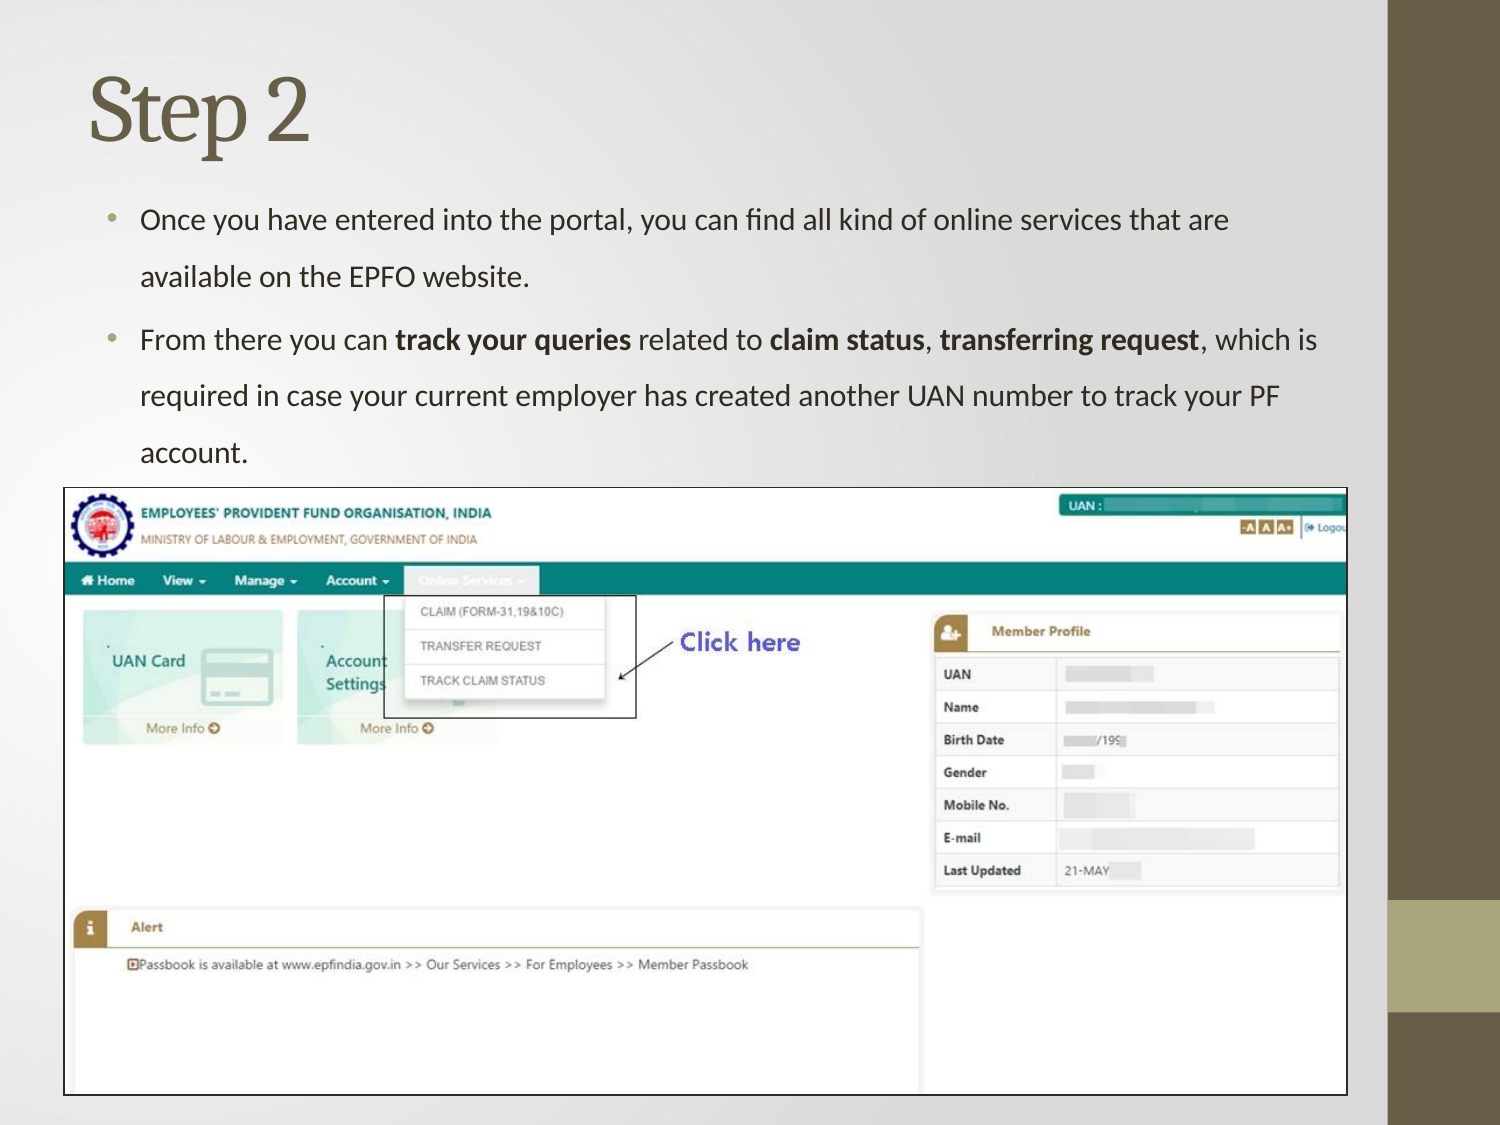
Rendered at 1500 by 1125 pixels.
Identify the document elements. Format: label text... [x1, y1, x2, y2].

title Step 2 [75, 9, 1325, 172]
picture [64, 487, 1347, 1095]
list Once you have entered into the portal, you can find all kind of online services that are available on the EPFO website. From there you can track your queries related to claim status, transferring request, which is required in case your current employer has created another UAN number to track your PF account. [75, 172, 1347, 480]
